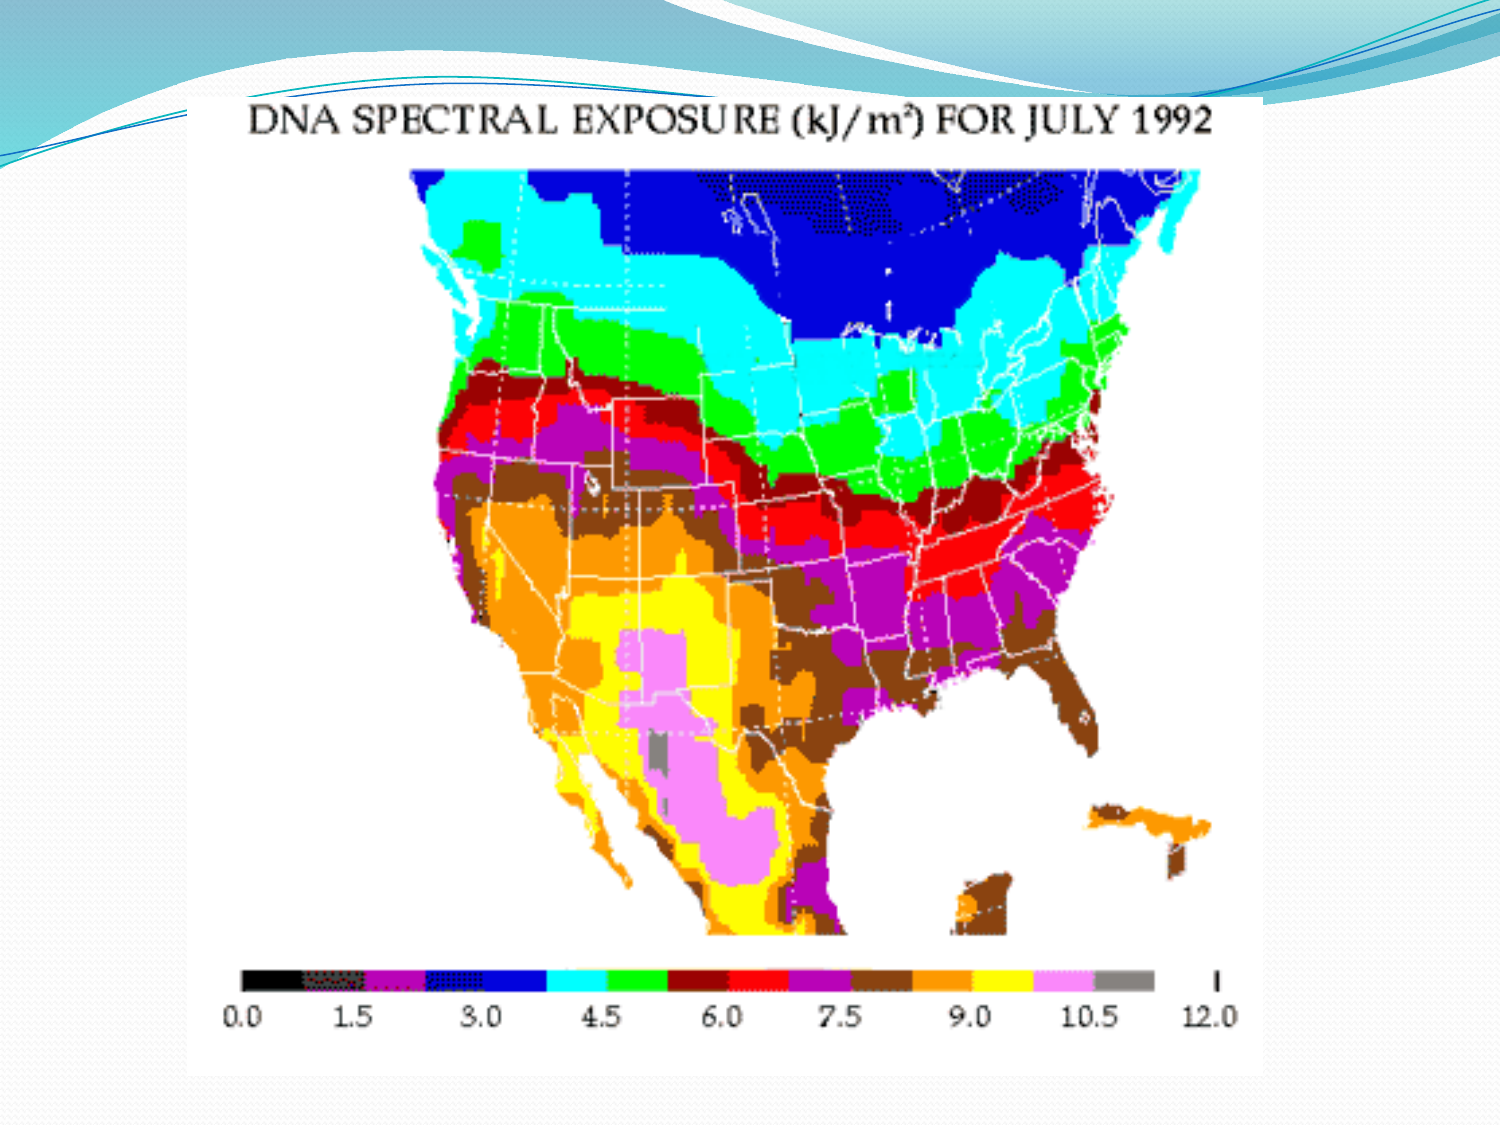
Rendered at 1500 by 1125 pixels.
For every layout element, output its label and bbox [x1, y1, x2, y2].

list [187, 97, 1263, 1076]
